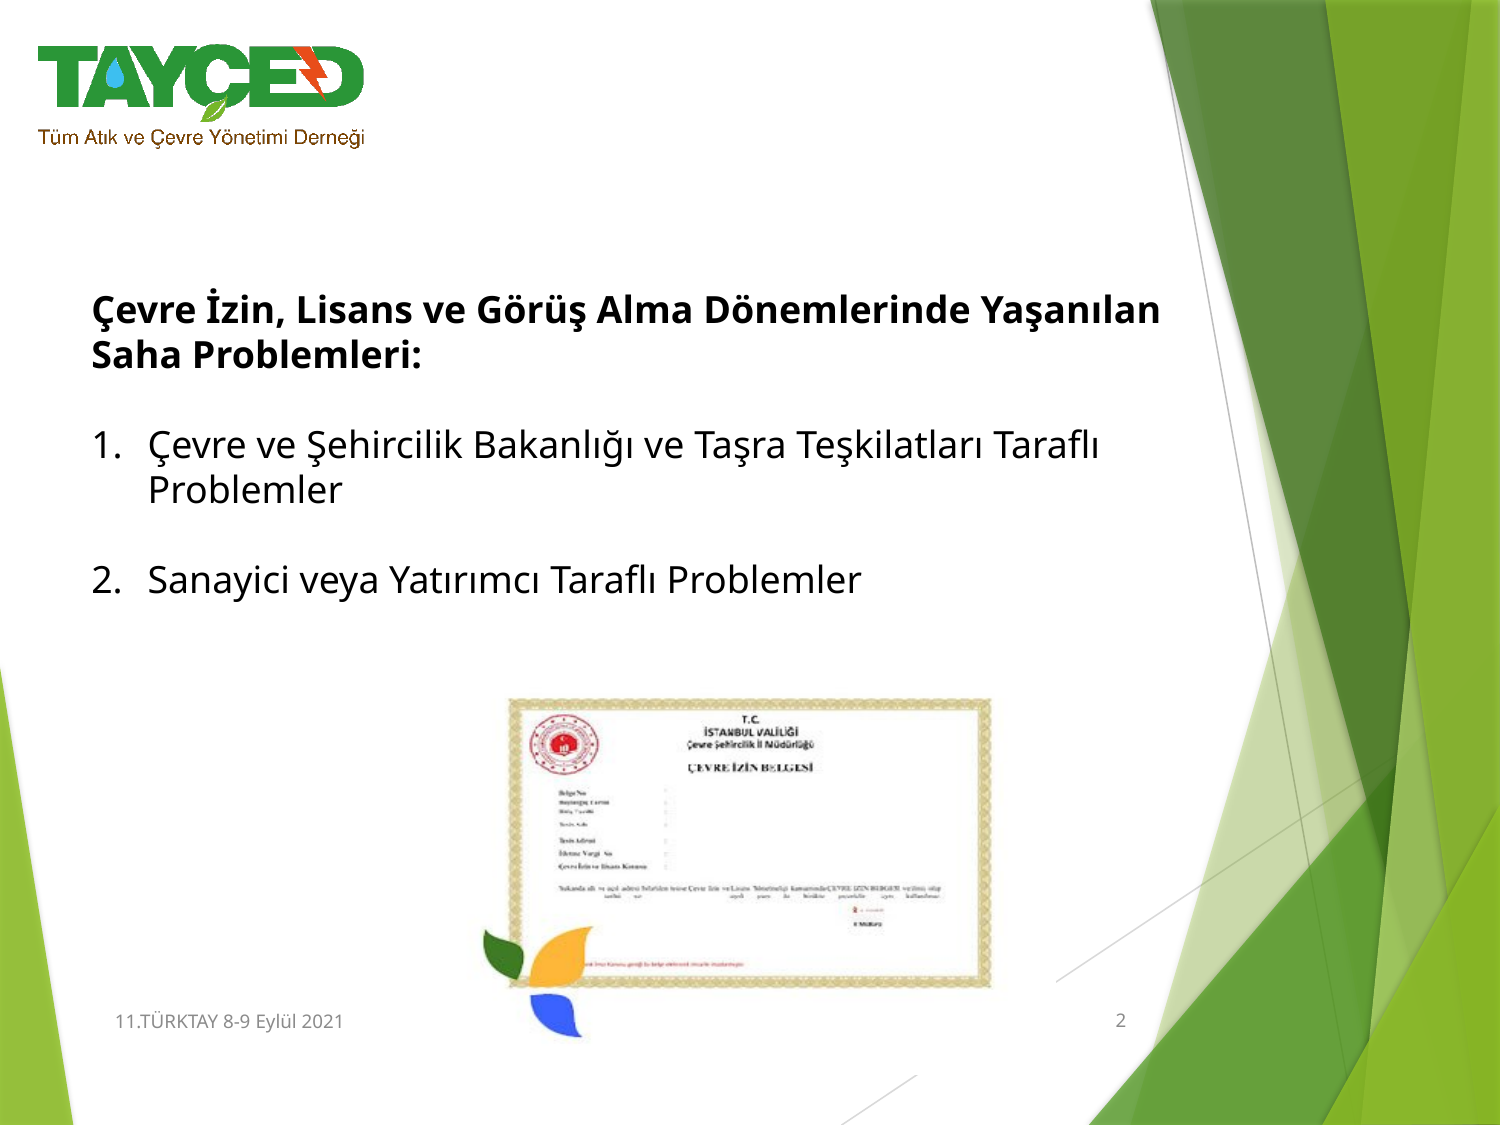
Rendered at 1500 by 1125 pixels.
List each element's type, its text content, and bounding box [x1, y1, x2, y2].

picture [444, 611, 1057, 1076]
text_box Çevre İzin, Lisans ve Görüş Alma Dönemlerinde Yaşanılan Saha Problemleri: Çevre ve Şehircilik Bakanlığı ve Taşra Teşkilatları Taraflı Problemler Sanayici veya Yatırımcı Taraflı Problemler [76, 278, 1211, 609]
picture [29, 0, 372, 193]
footer 11.TÜRKTAY 8-9 Eylül 2021 [99, 991, 439, 1051]
slide_number 2 [1061, 991, 1142, 1051]
